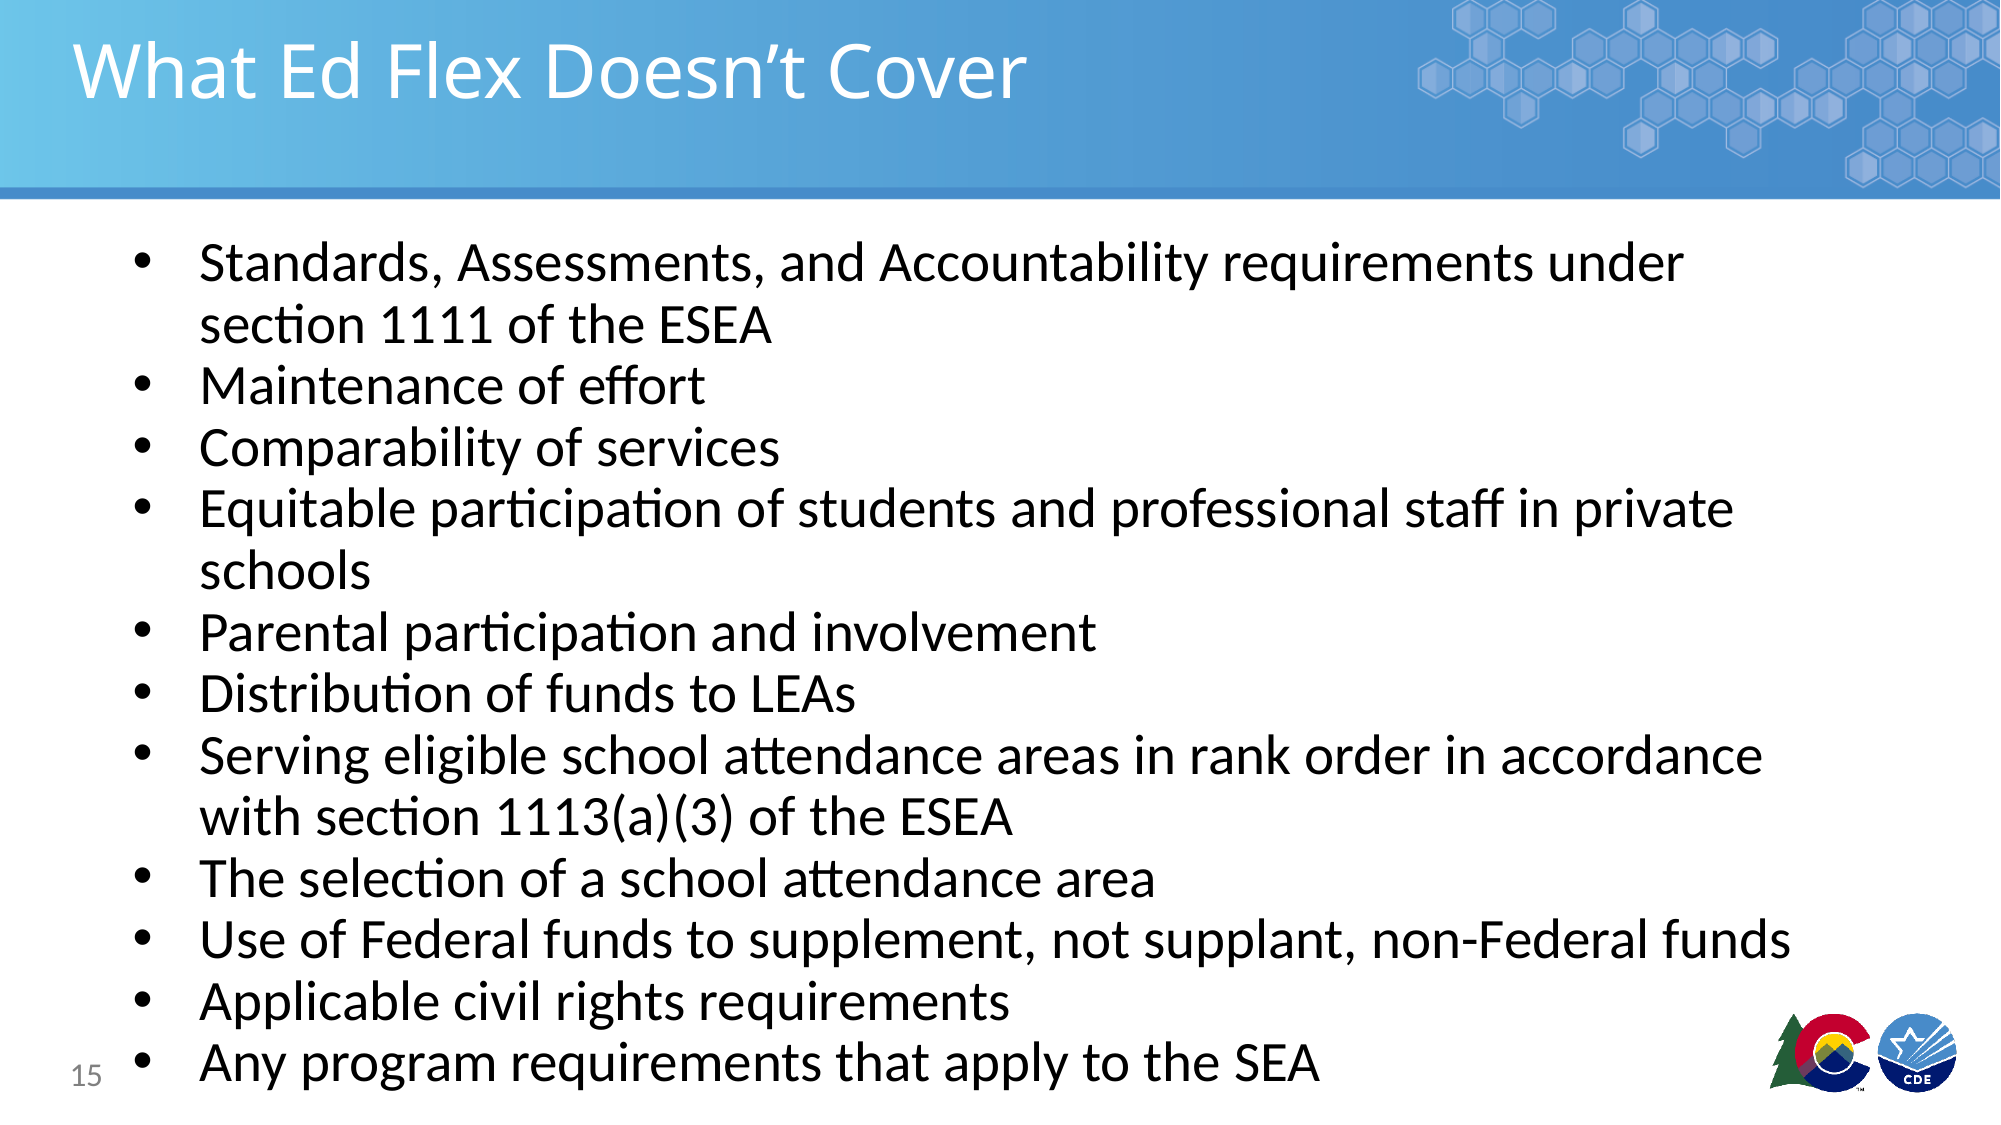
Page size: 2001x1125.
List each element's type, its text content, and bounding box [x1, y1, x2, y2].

picture [1850, 1012, 1957, 1093]
list Standards, Assessments, and Accountability requirements under section 1111 of the ESEA Maintenance of effort Comparability of services Equitable participation of students and professional staff in private schools Parental participation and involvement Distribution of funds to LEAs Serving eligible school attendance areas in rank order in accordance with section 1113(a)(3) of the ESEA The selection of a school attendance area Use of Federal funds to supplement, not supplant, non-Federal funds Applicable civil rights requirements Any program requirements that apply to the SEA [115, 232, 1850, 1103]
title What Ed Flex Doesn’t Cover [72, 33, 1396, 182]
picture [0, 0, 2000, 200]
slide_number 15 [54, 1042, 505, 1103]
